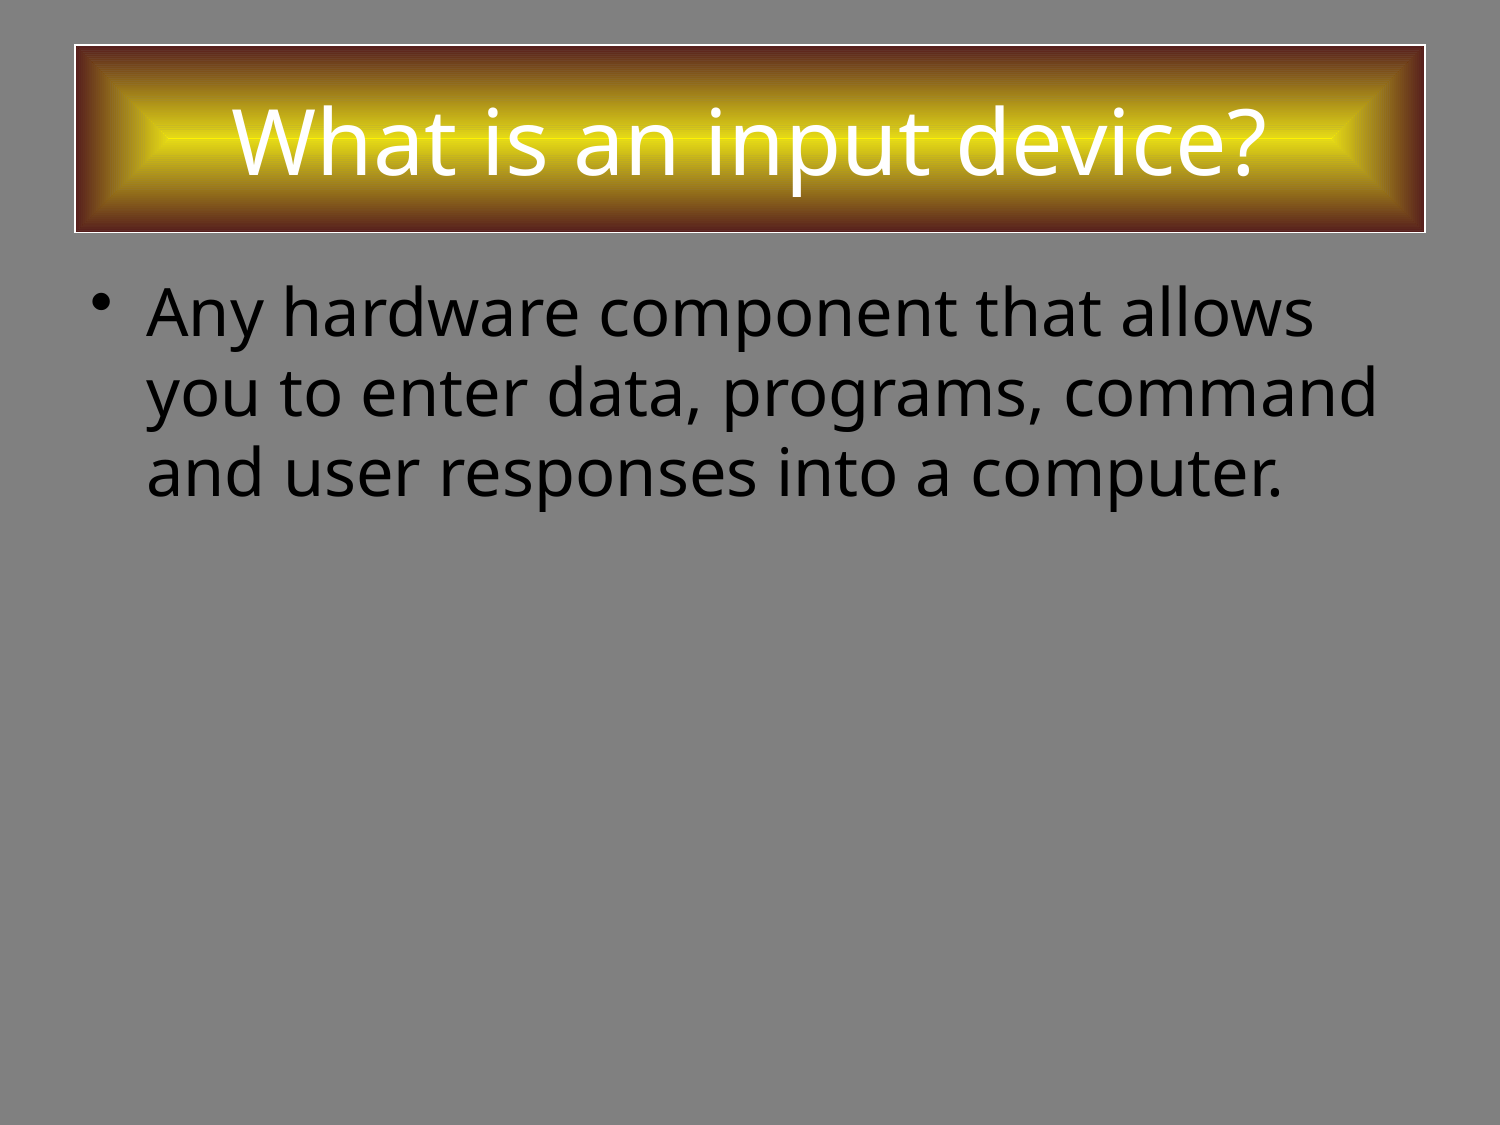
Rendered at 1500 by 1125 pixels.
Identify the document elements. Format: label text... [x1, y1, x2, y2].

list Any hardware component that allows you to enter data, programs, command and user responses into a computer. [74, 262, 1426, 1006]
title What is an input device? [74, 44, 1426, 233]
